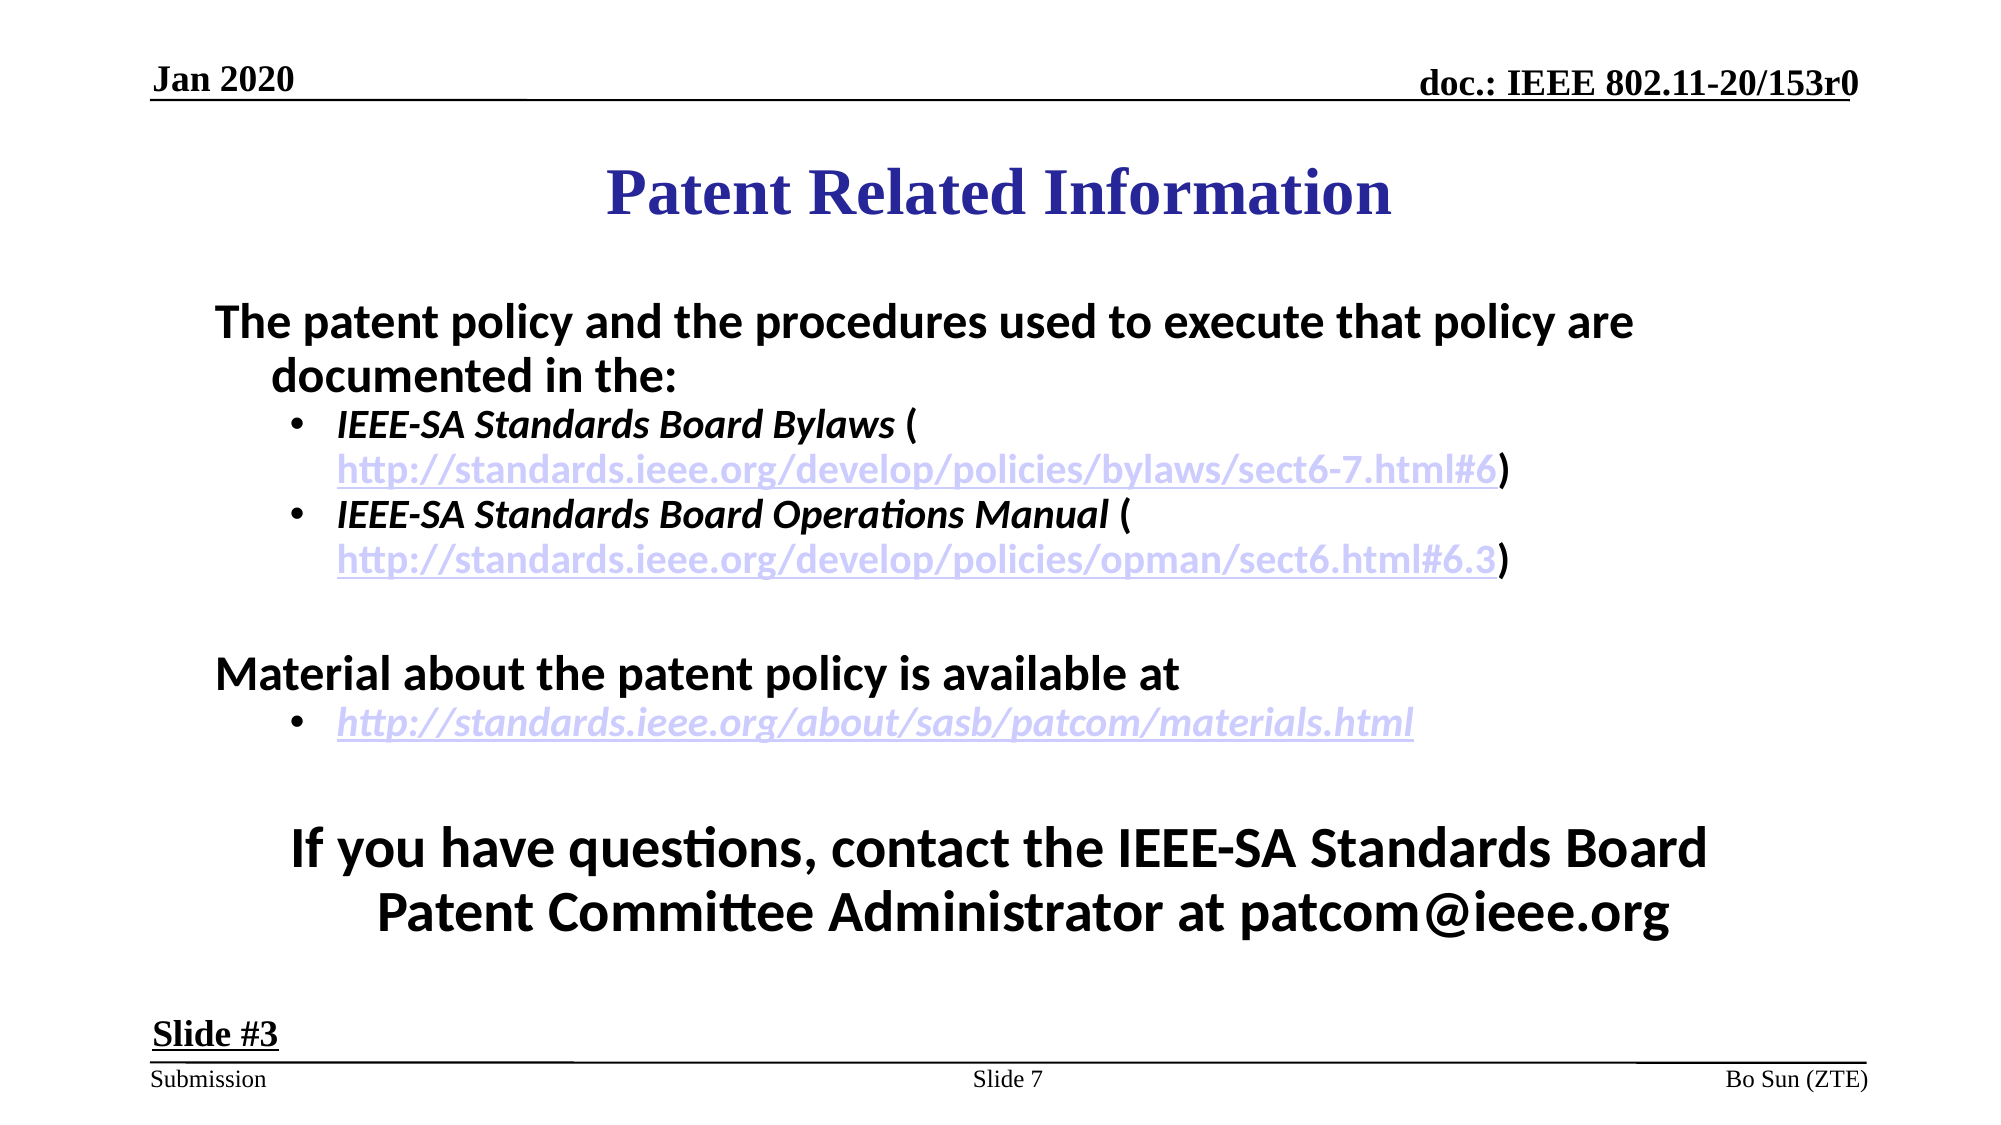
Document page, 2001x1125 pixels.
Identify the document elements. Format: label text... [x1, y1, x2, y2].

text_box Slide #3 [137, 1002, 294, 1062]
slide_number Slide 7 [949, 1061, 1067, 1123]
text_box Patent Related Information [362, 100, 1638, 276]
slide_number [152, 54, 563, 100]
footer Bo Sun (ZTE) [1171, 1061, 1869, 1093]
text_box The patent policy and the procedures used to execute that policy are documented in the: IEEE-SA Standards Board Bylaws (http://standards.ieee.org/develop/policies/bylaws/sect6-7.html#6) IEEE-SA Standards Board Operations Manual (http://standards.ieee.org/develop/policies/opman/sect6.html#6.3) Material about the patent policy is available at http://standards.ieee.org/about/sasb/patcom/materials.html If you have questions, contact the IEEE-SA Standards Board Patent Committee Administrator at patcom@ieee.org [200, 287, 1800, 988]
